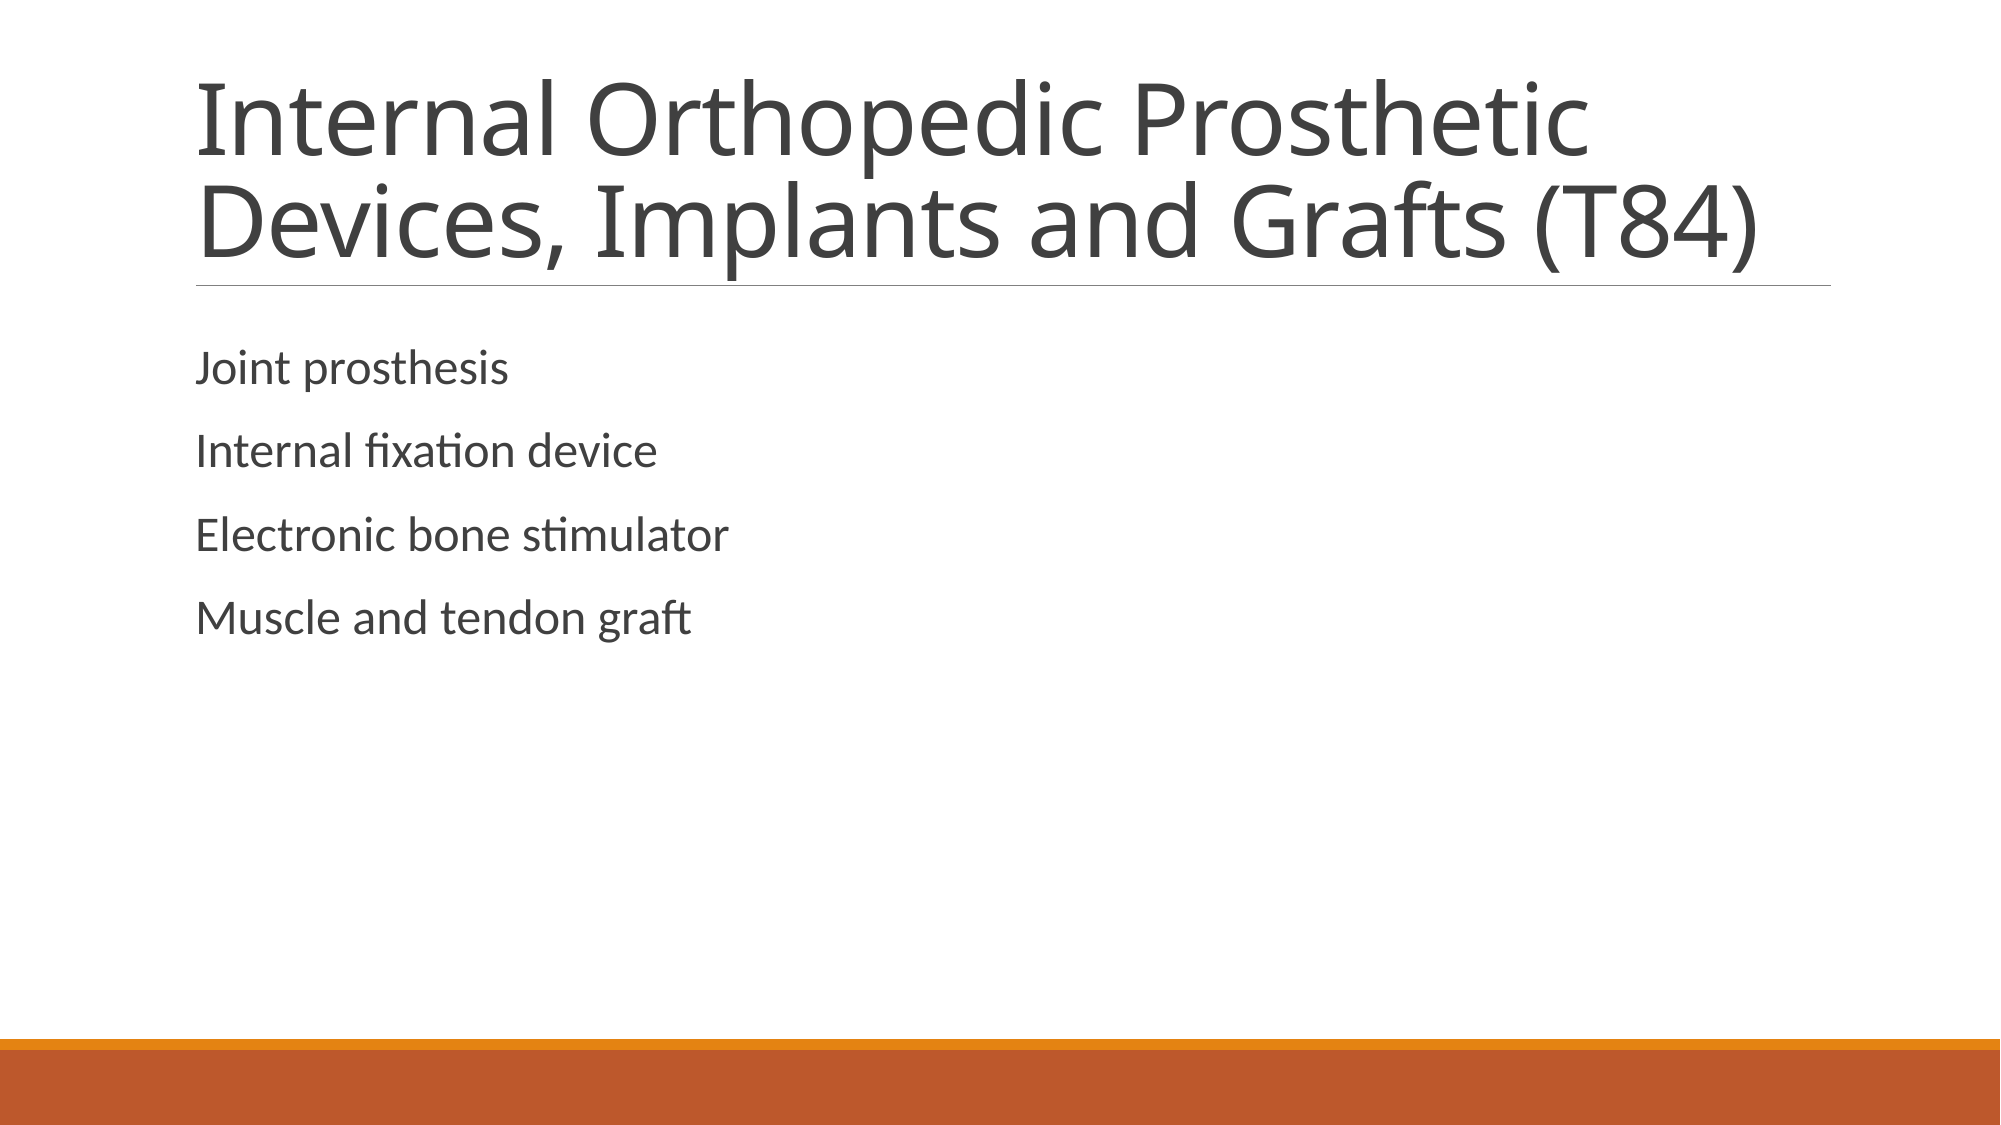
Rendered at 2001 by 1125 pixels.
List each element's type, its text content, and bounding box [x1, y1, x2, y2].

list Joint prosthesis Internal fixation device Electronic bone stimulator Muscle and tendon graft [180, 334, 1830, 994]
title Internal Orthopedic Prosthetic Devices, Implants and Grafts (T84) [180, 47, 1830, 285]
